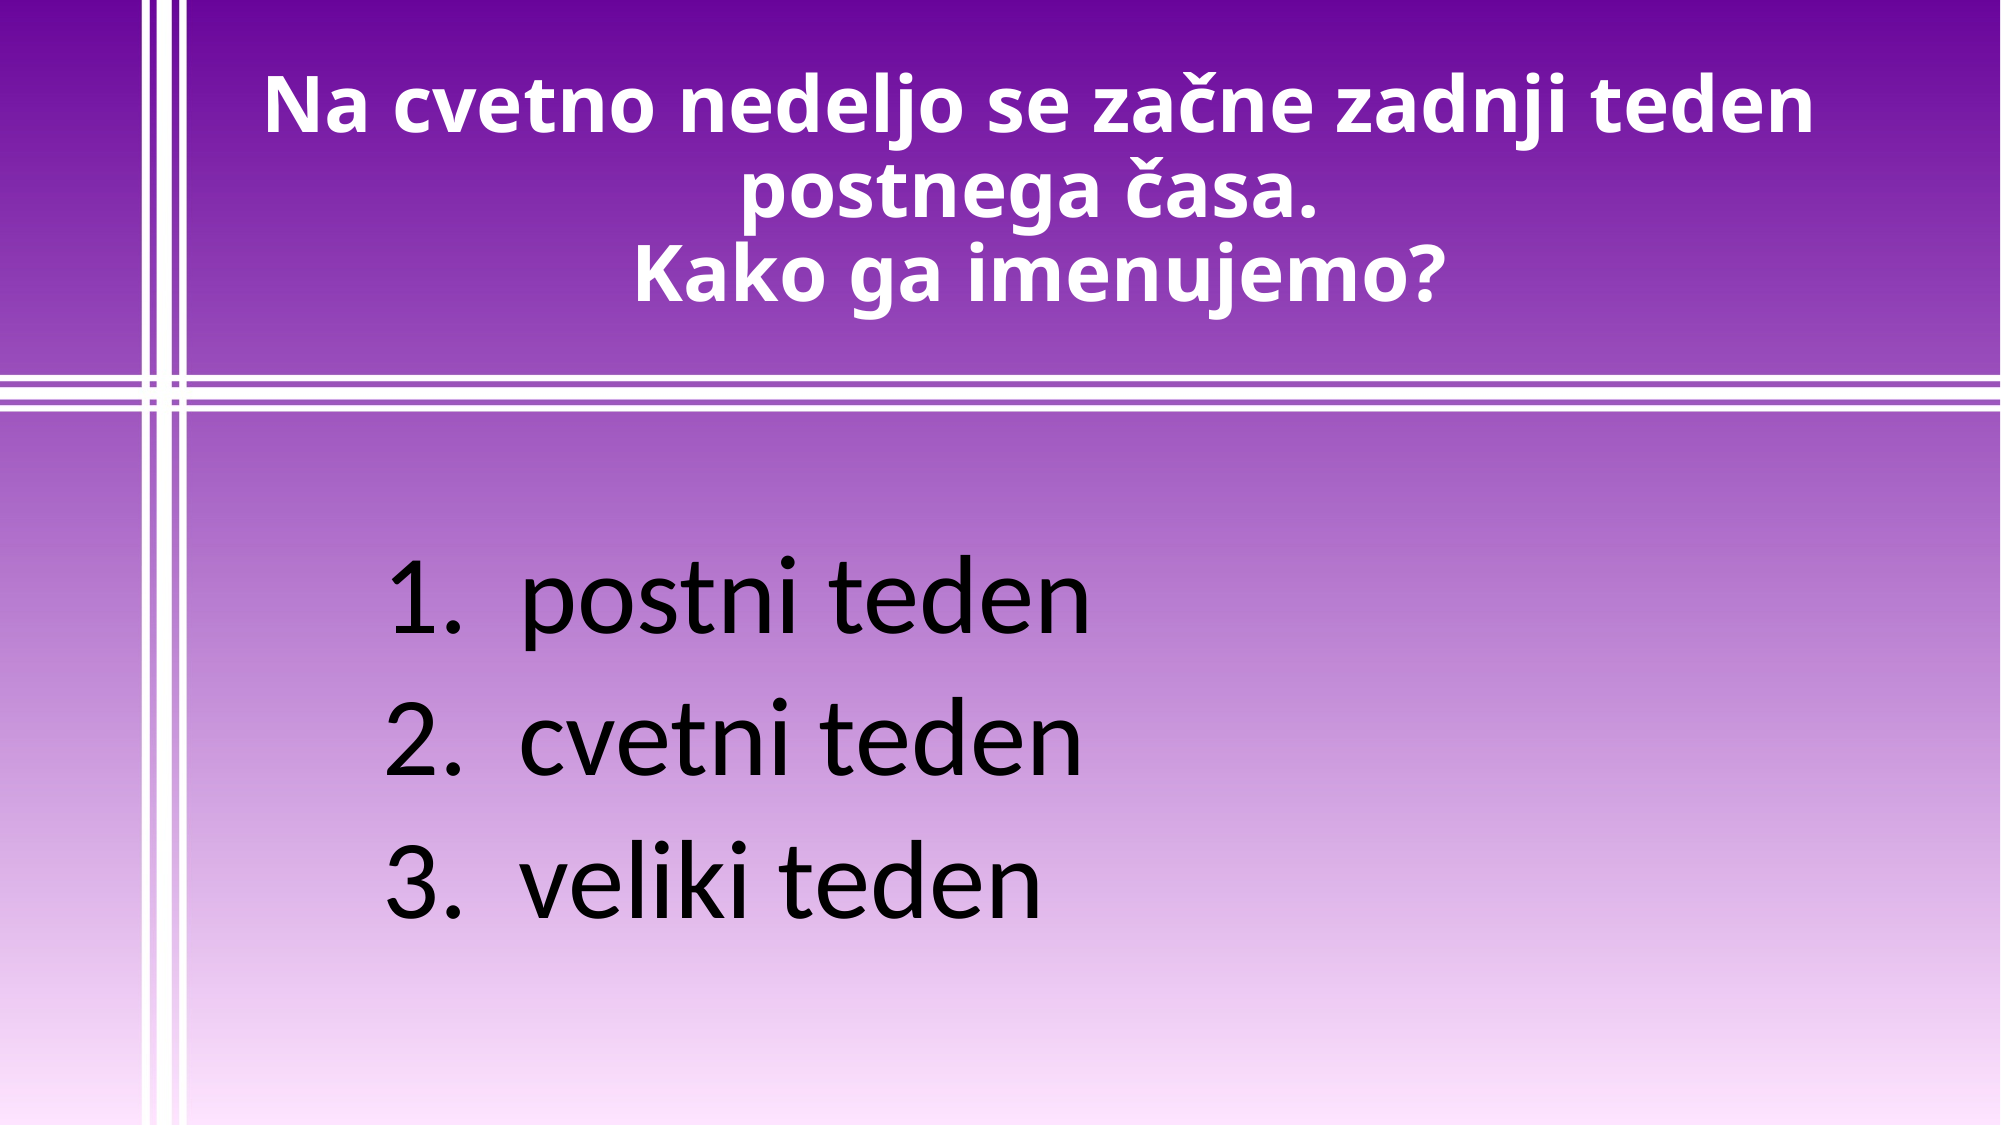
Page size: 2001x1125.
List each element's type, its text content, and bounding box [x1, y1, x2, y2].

title Na cvetno nedeljo se začne zadnji teden postnega časa. Kako ga imenujemo? [217, 56, 1863, 328]
picture [0, 0, 2001, 1125]
list 1. postni teden 2. cvetni teden 3. veliki teden [367, 528, 1954, 1090]
